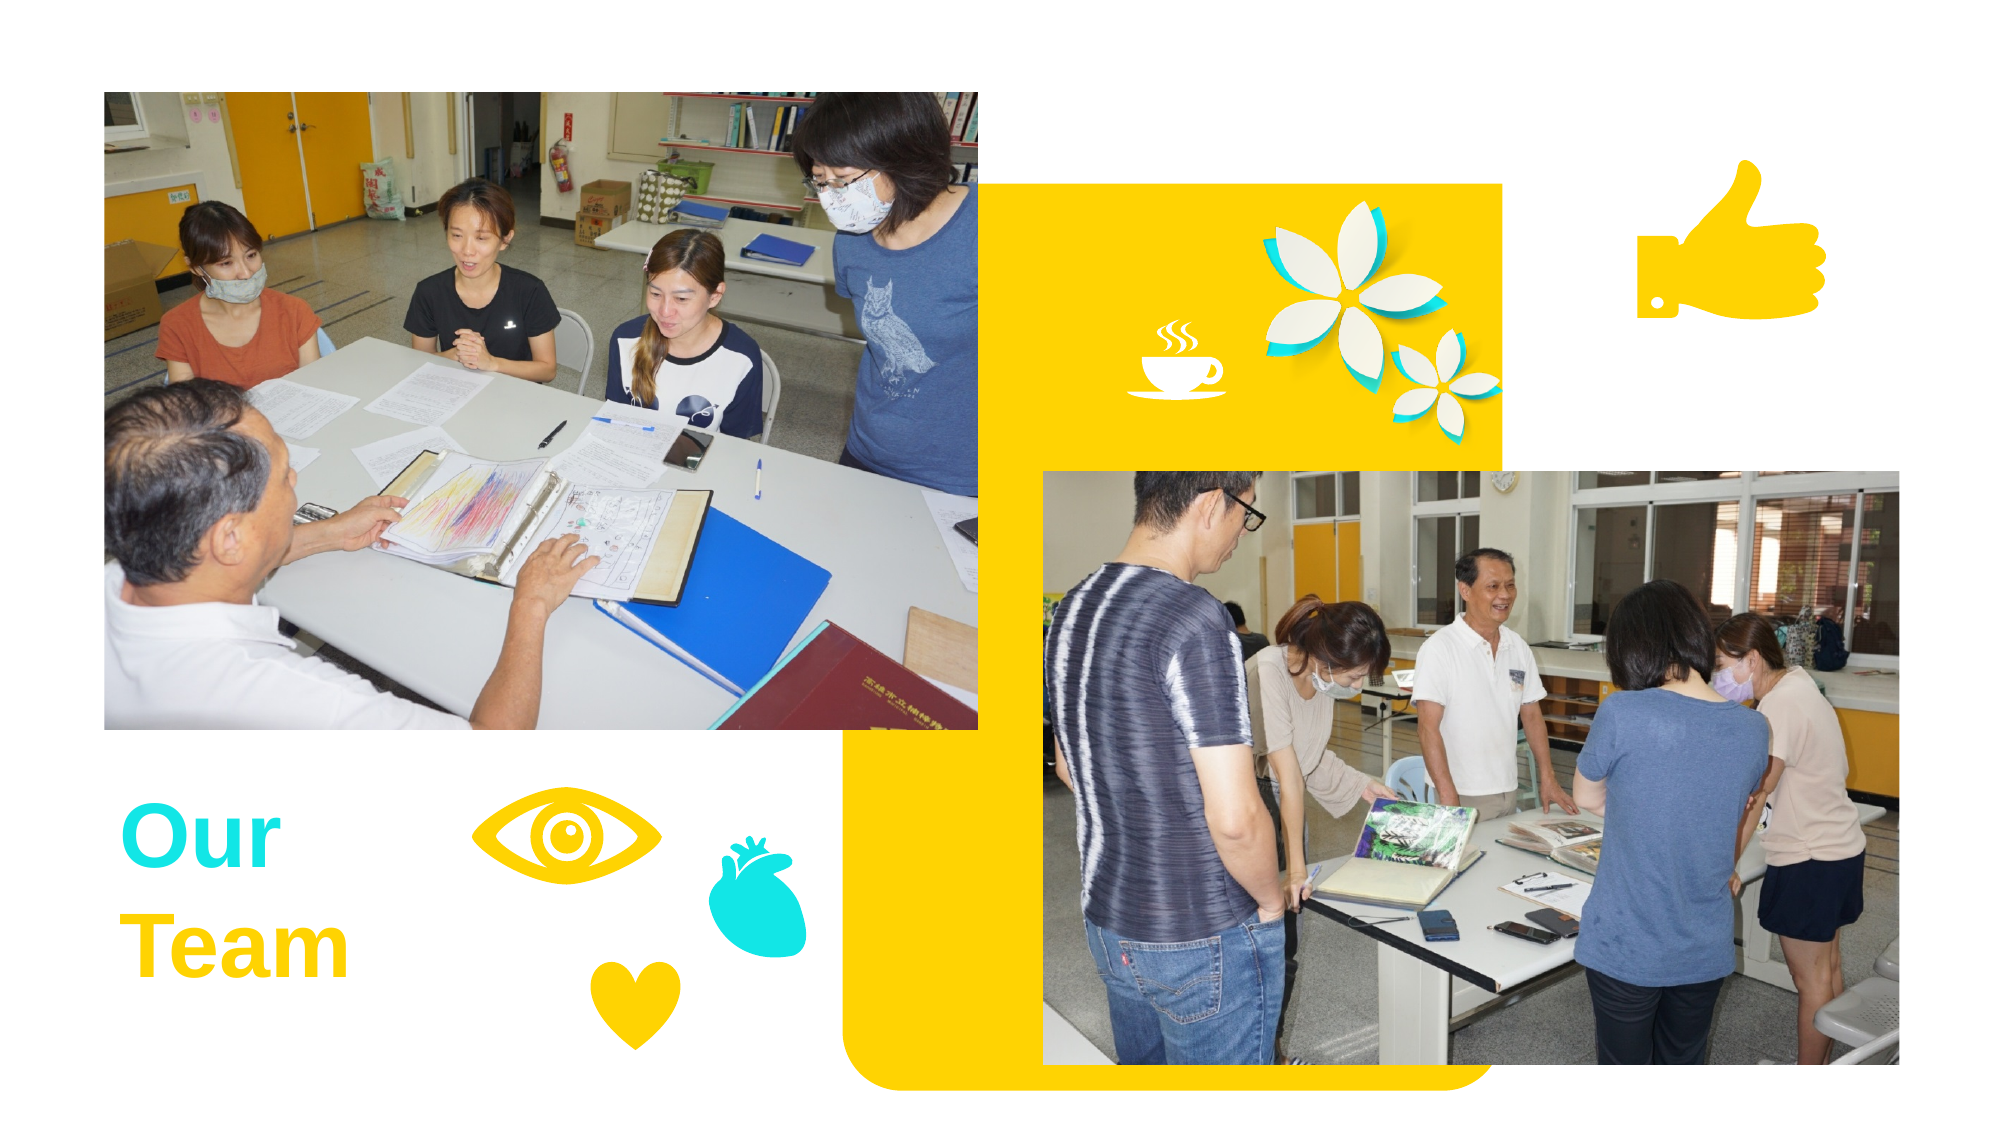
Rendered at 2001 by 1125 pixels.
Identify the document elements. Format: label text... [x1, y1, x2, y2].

picture [1262, 200, 1503, 454]
text_box [589, 960, 682, 1052]
text_box [1124, 318, 1229, 401]
text_box [470, 786, 664, 886]
picture [1042, 471, 1900, 1065]
picture [104, 92, 978, 731]
text_box [1636, 158, 1828, 321]
text_box [708, 835, 807, 958]
text_box Our Team [104, 768, 444, 1003]
